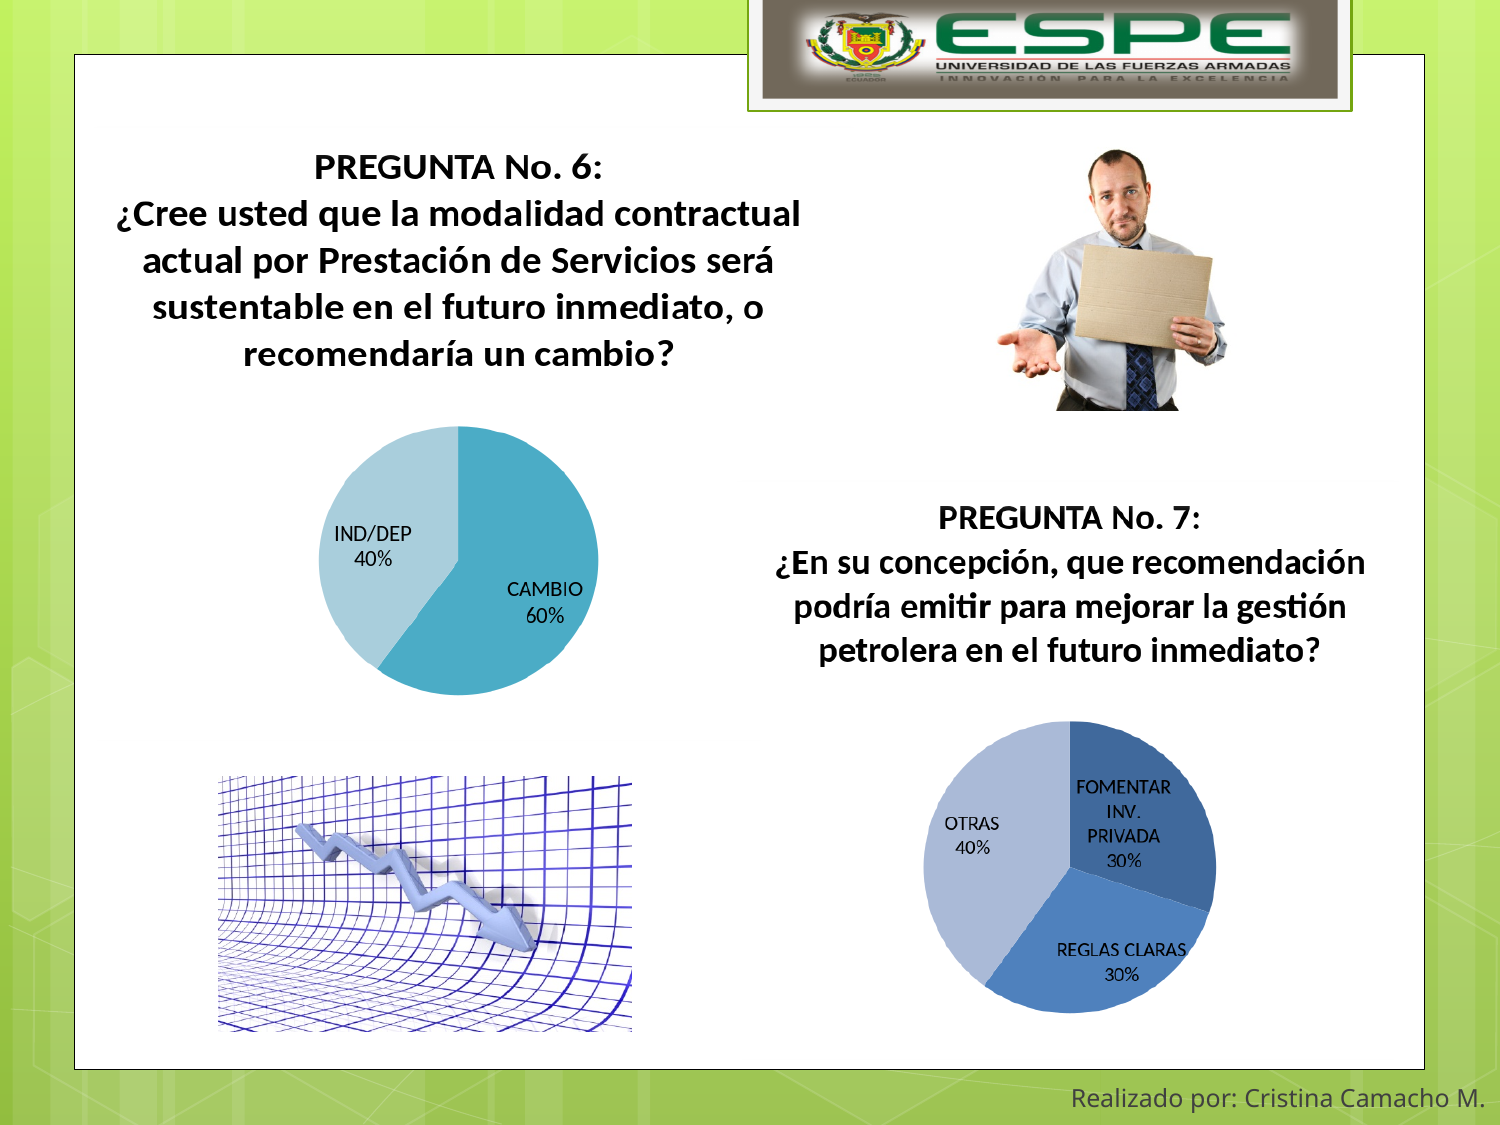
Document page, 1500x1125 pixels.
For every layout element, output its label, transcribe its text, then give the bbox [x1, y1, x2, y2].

picture [785, 0, 1313, 91]
picture [218, 776, 633, 1032]
picture [974, 125, 1261, 412]
picture [88, 125, 1408, 1060]
footer Realizado por: Cristina Camacho M. [927, 1069, 1500, 1125]
